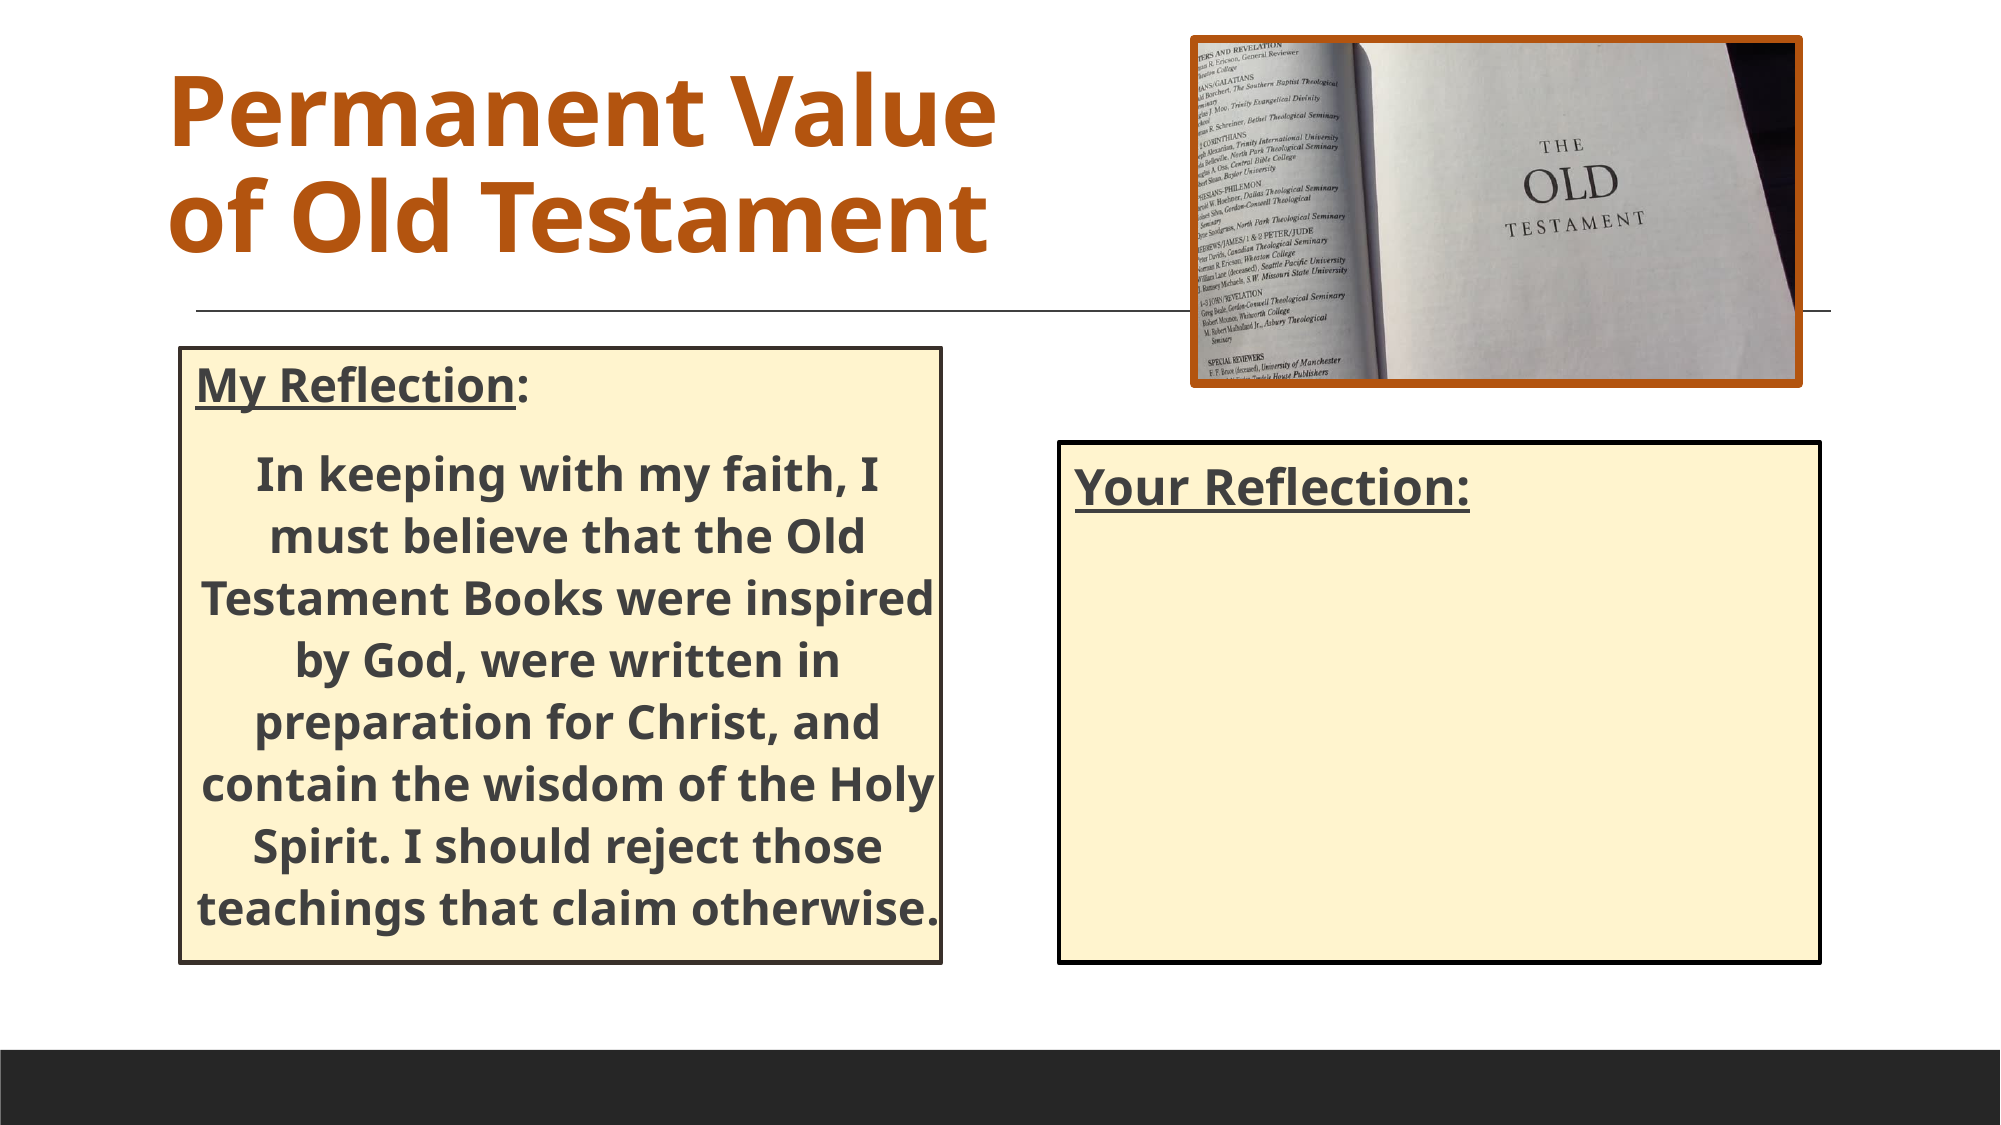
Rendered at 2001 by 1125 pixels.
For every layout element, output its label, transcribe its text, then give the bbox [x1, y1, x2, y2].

title Permanent Value of Old Testament [151, 43, 1166, 282]
list Your Reflection: [1058, 442, 1820, 963]
picture [1197, 42, 1796, 380]
list My Reflection: In keeping with my faith, I must believe that the Old Testament Books were inspired by God, were written in preparation for Christ, and contain the wisdom of the Holy Spirit. I should reject those teachings that claim otherwise. [180, 347, 942, 963]
